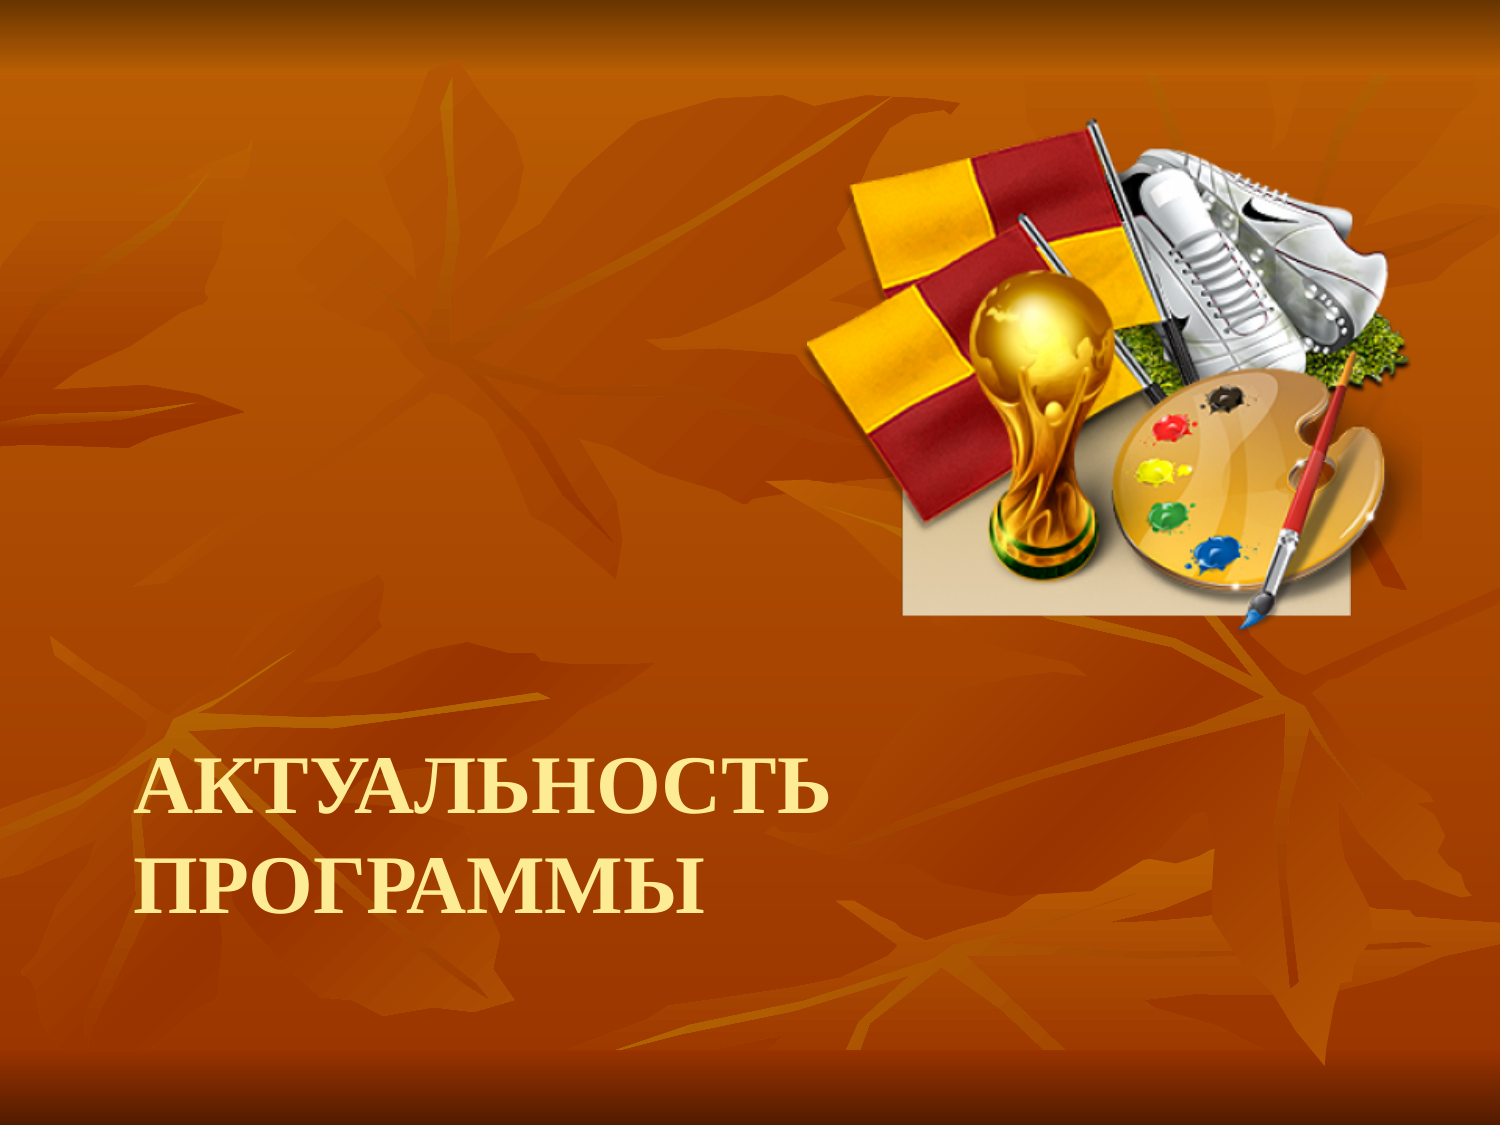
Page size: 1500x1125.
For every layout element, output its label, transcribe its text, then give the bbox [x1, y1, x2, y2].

picture [796, 116, 1423, 644]
title Актуальность программы [118, 722, 1394, 947]
